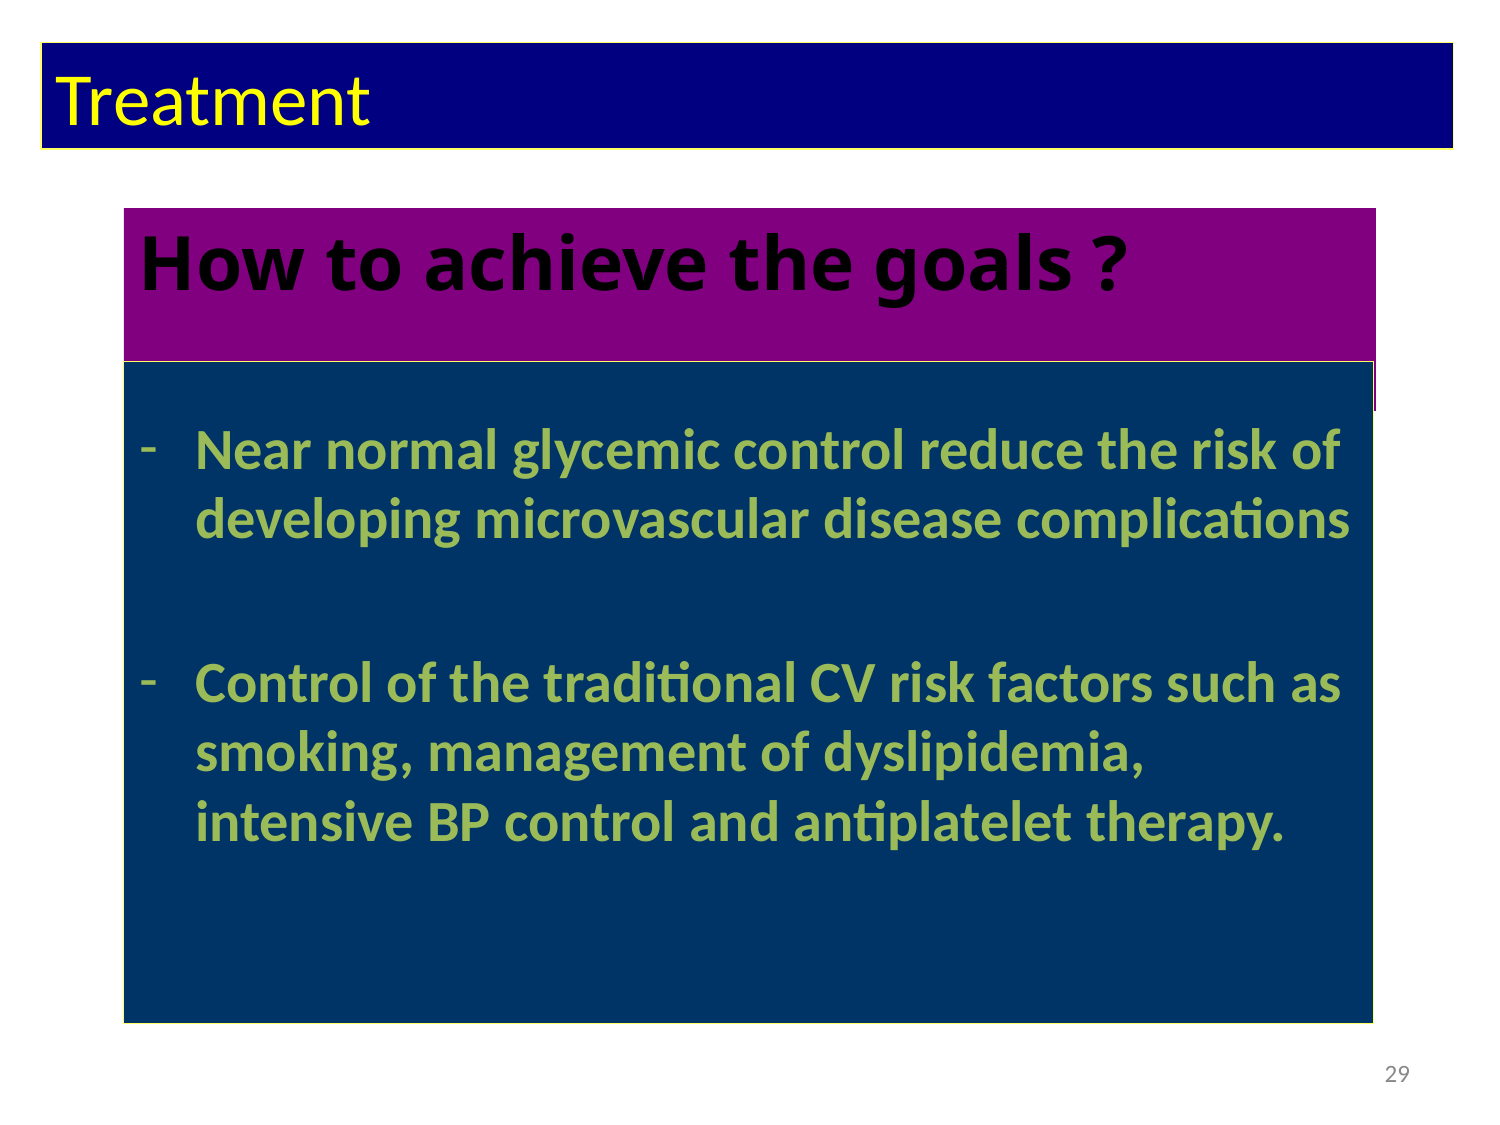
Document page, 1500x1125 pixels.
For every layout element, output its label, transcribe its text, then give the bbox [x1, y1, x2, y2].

slide_number 29 [1074, 1042, 1425, 1103]
text_box Treatment [41, 42, 1454, 150]
list Near normal glycemic control reduce the risk of developing microvascular disease complications Control of the traditional CV risk factors such as smoking, management of dyslipidemia, intensive BP control and antiplatelet therapy. [123, 361, 1374, 1024]
title How to achieve the goals ? [123, 208, 1376, 411]
